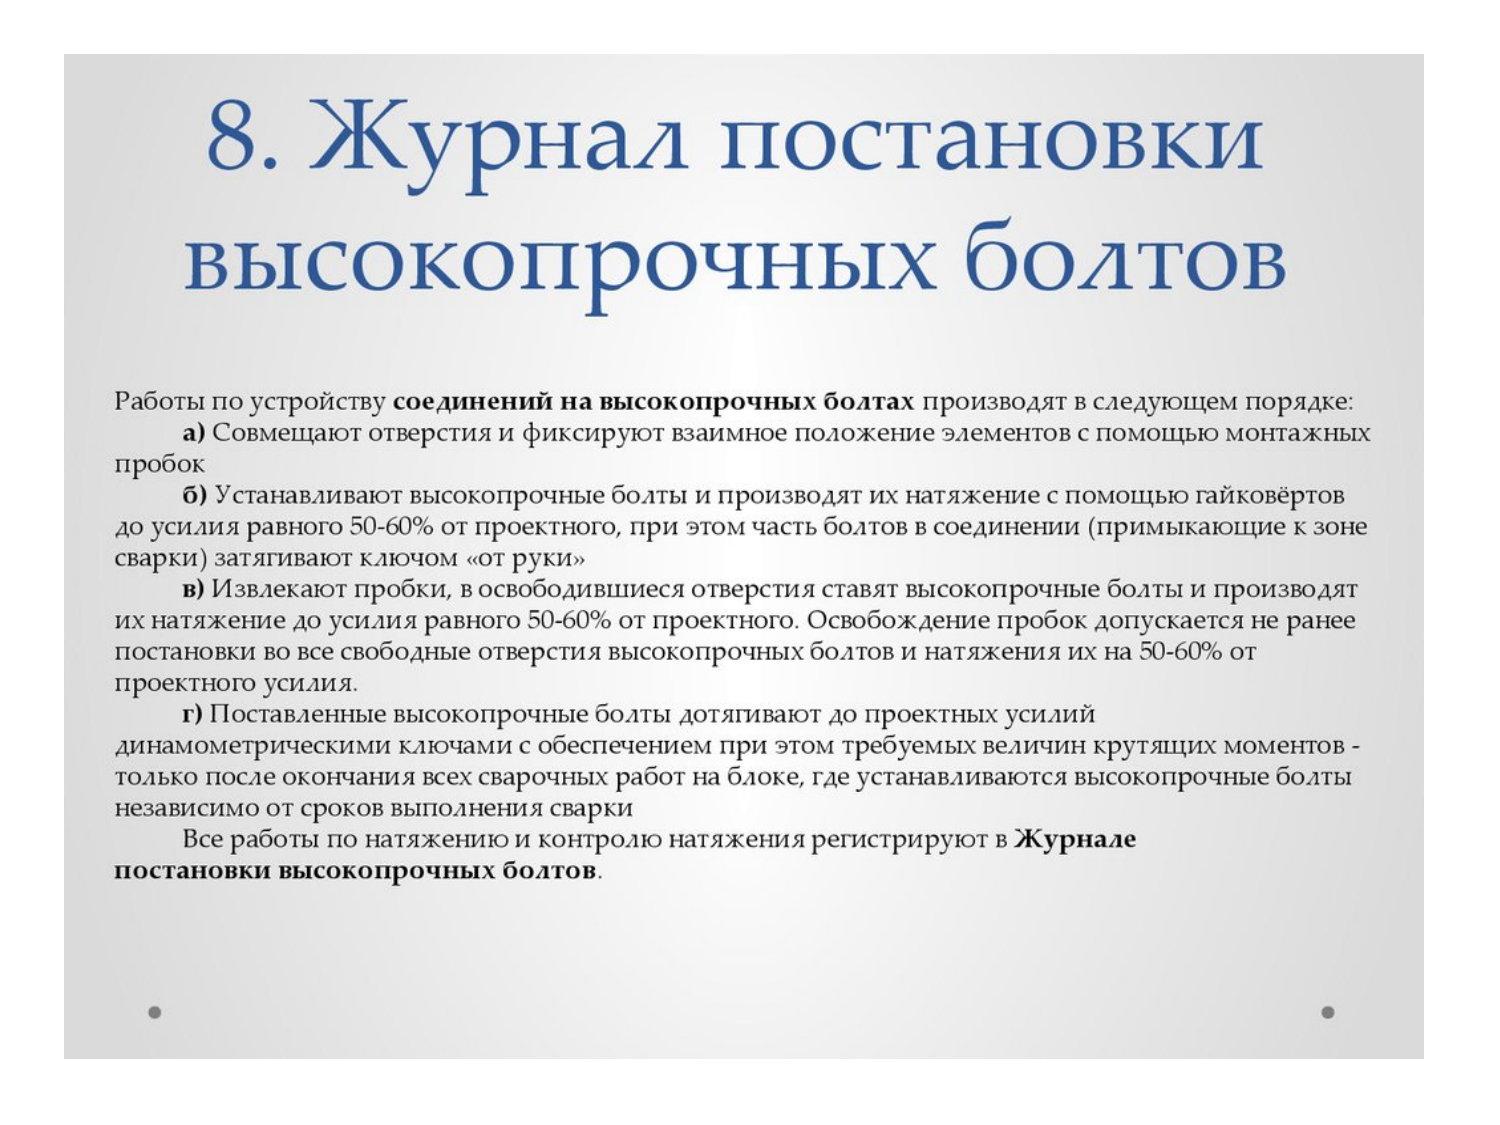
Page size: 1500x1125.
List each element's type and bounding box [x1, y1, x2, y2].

picture [64, 54, 1424, 1059]
